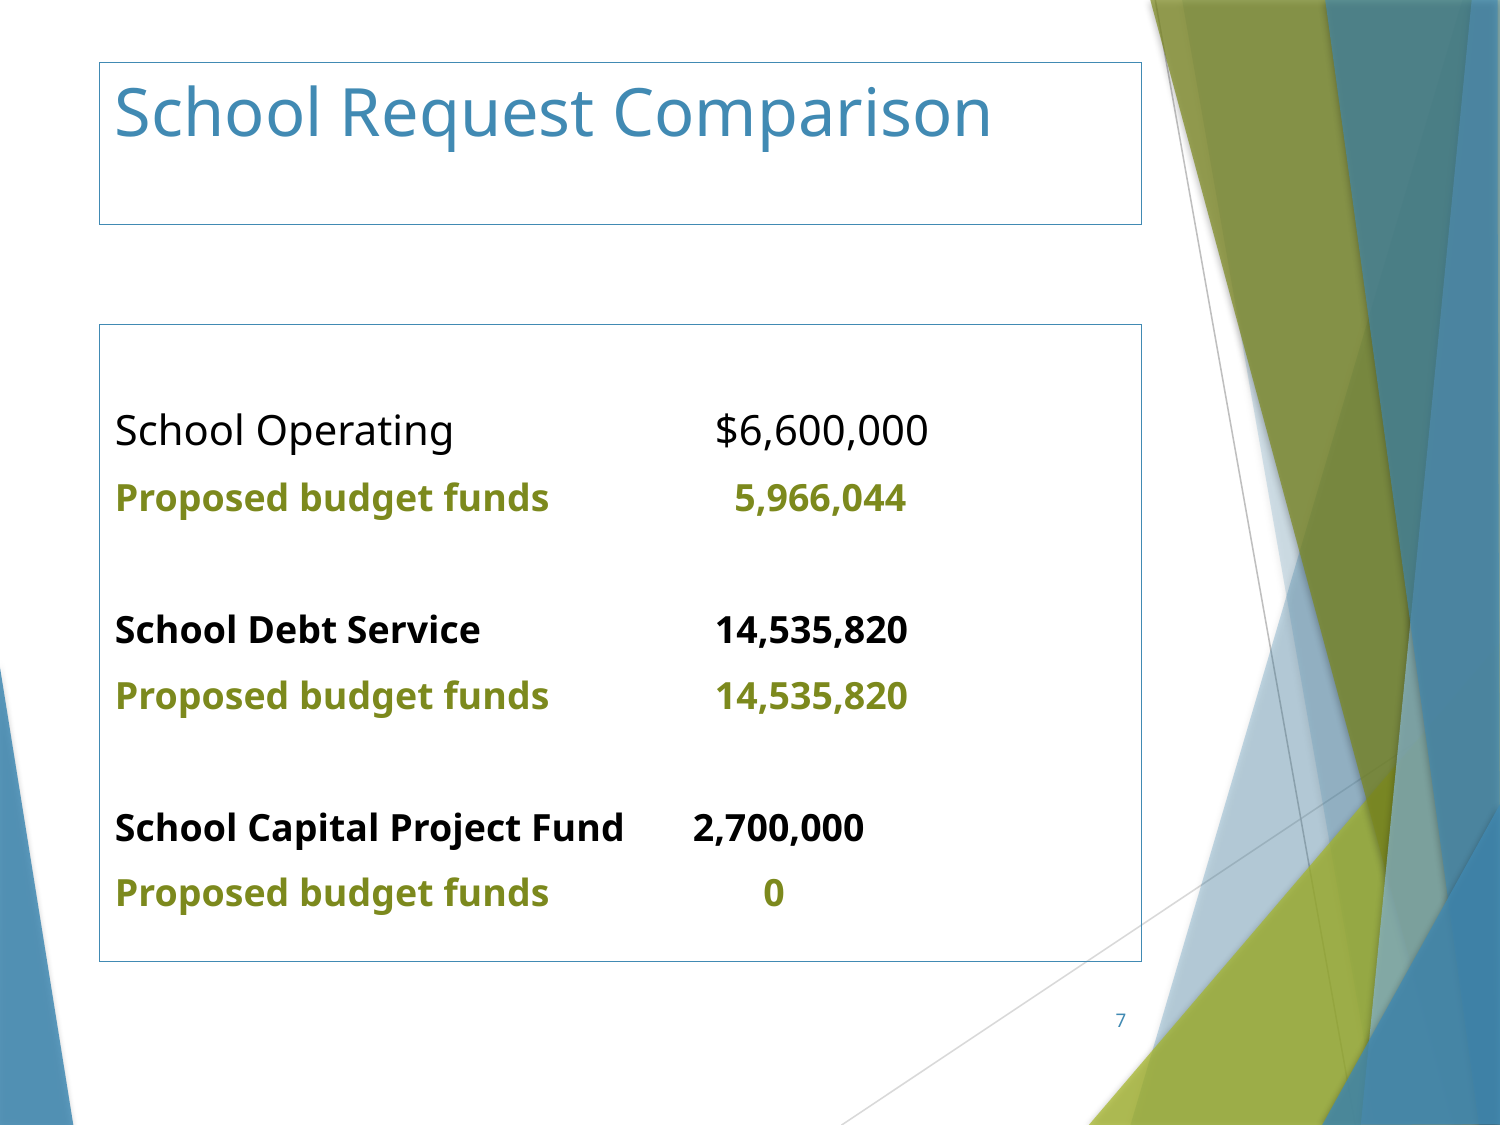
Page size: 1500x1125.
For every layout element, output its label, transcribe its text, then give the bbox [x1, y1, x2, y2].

list School Operating $6,600,000 Proposed budget funds 5,966,044 School Debt Service 14,535,820 Proposed budget funds 14,535,820 School Capital Project Fund 2,700,000 Proposed budget funds 0 [99, 324, 1142, 962]
slide_number 7 [1057, 991, 1142, 1051]
title School Request Comparison [99, 62, 1142, 225]
